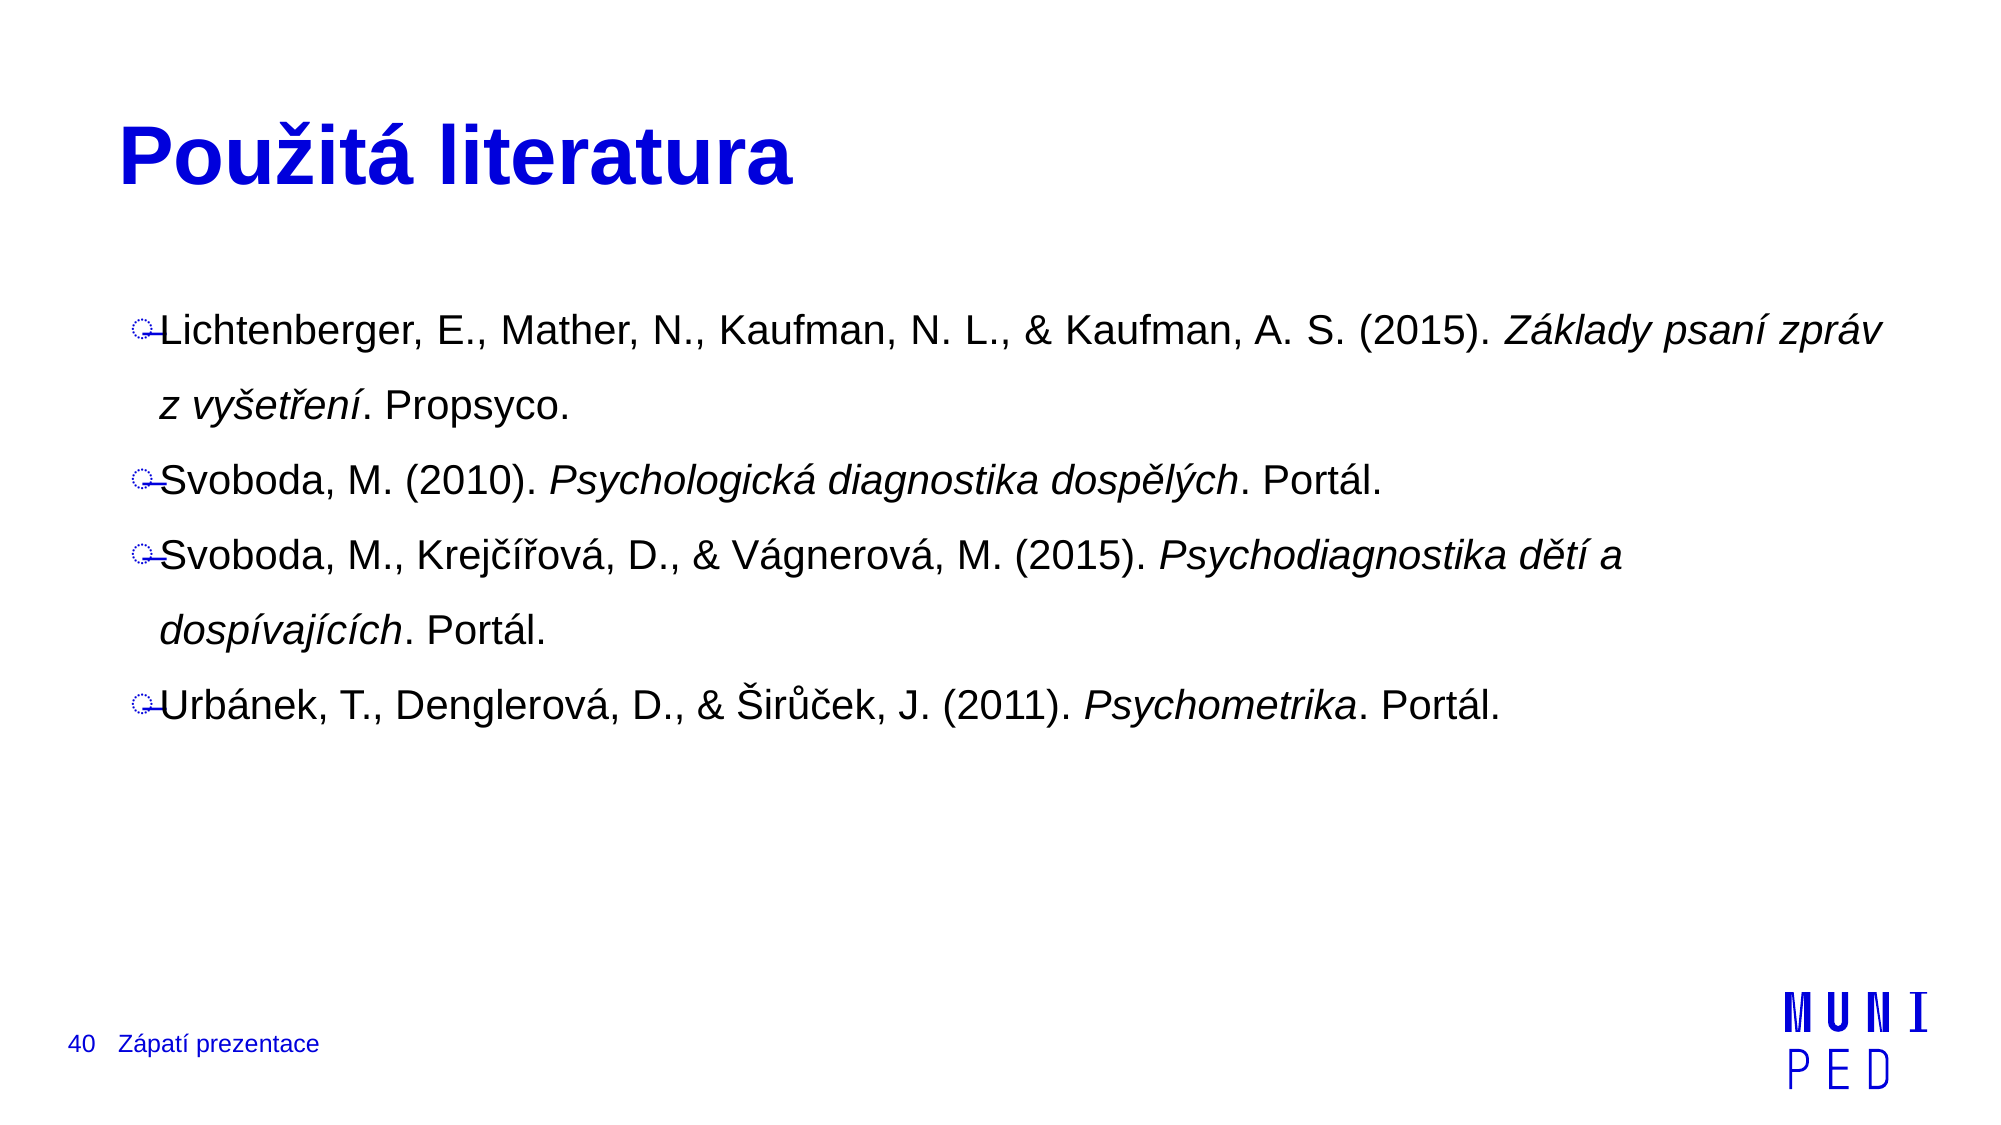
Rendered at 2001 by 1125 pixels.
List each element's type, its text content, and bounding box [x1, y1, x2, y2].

title Použitá literatura [118, 118, 1883, 193]
slide_number 40 [67, 1021, 110, 1063]
footer Zápatí prezentace [118, 1021, 1418, 1063]
list Lichtenberger, E., Mather, N., Kaufman, N. L., & Kaufman, A. S. (2015). Základy psaní zpráv z vyšetření. Propsyco. Svoboda, M. (2010). Psychologická diagnostika dospělých. Portál. Svoboda, M., Krejčířová, D., & Vágnerová, M. (2015). Psychodiagnostika dětí a dospívajících. Portál. Urbánek, T., Denglerová, D., & Širůček, J. (2011). Psychometrika. Portál. [118, 277, 1883, 957]
